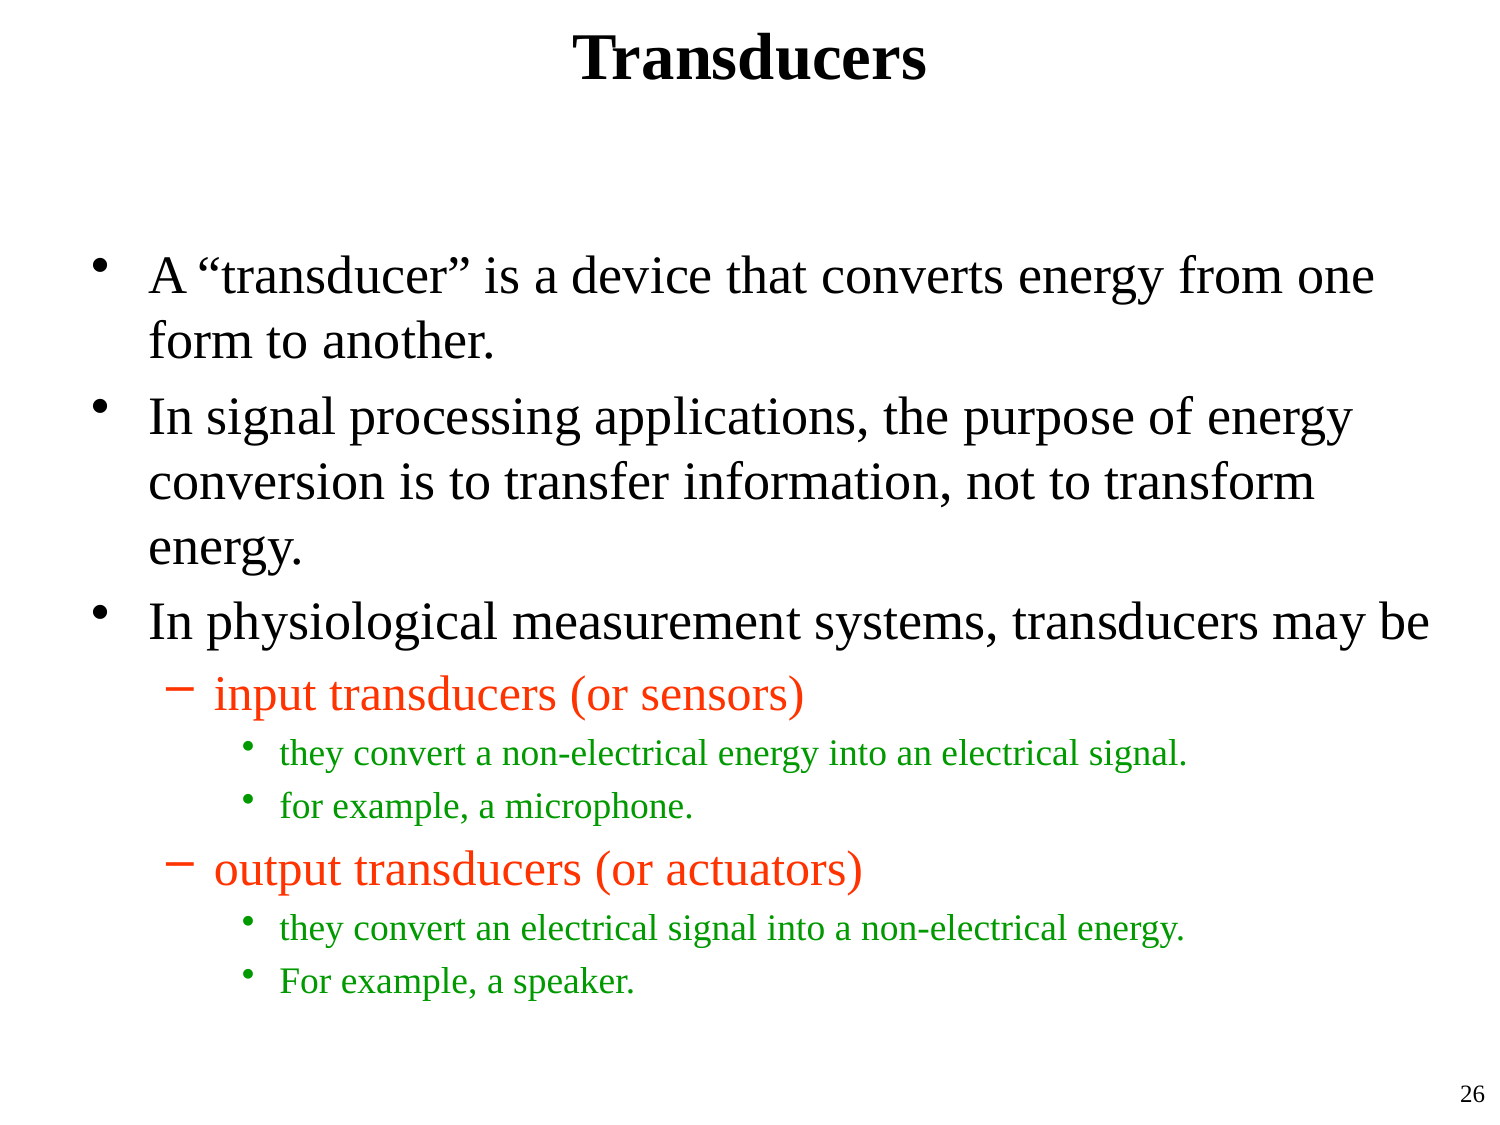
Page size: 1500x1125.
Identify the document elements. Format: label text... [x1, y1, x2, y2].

title Transducers [0, 0, 1500, 105]
list A “transducer” is a device that converts energy from one form to another. In signal processing applications, the purpose of energy conversion is to transfer information, not to transform energy. In physiological measurement systems, transducers may be input transducers (or sensors) they convert a non-electrical energy into an electrical signal. for example, a microphone. output transducers (or actuators) they convert an electrical signal into a non-electrical energy. For example, a speaker. [76, 231, 1459, 1012]
slide_number 26 [1186, 1069, 1500, 1125]
